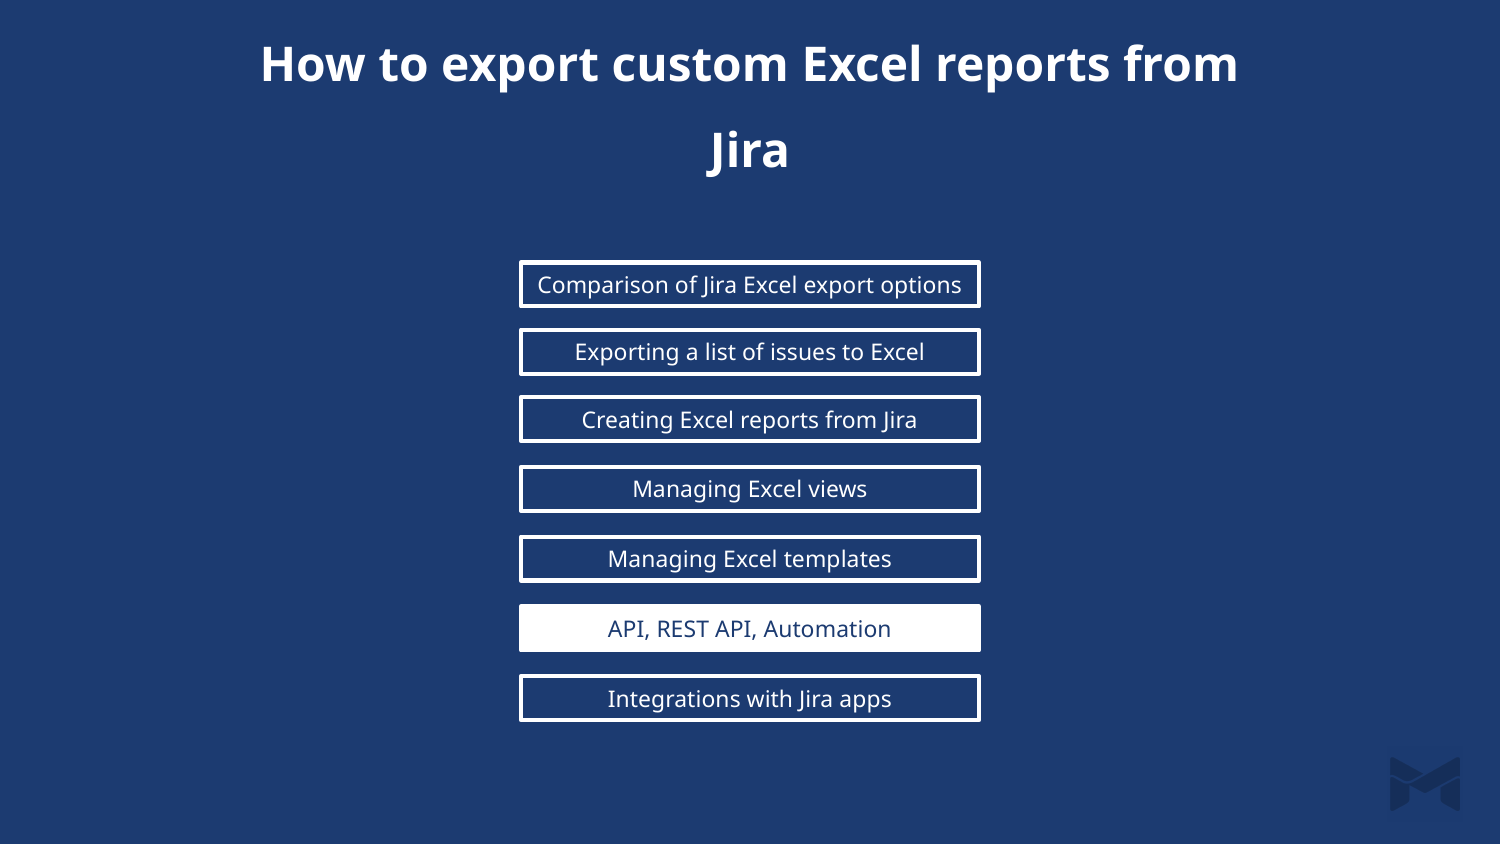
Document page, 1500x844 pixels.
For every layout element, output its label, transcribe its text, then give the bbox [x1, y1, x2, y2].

list Managing Excel templates [520, 536, 980, 581]
list Integrations with Jira apps [520, 676, 980, 721]
list Exporting a list of issues to Excel [520, 329, 980, 374]
list Comparison of Jira Excel export options [520, 262, 980, 307]
list Creating Excel reports from Jira [520, 397, 980, 441]
list API, REST API, Automation [520, 606, 980, 651]
list Managing Excel views [520, 466, 980, 511]
picture [1387, 746, 1463, 822]
list How to export custom Excel reports from Jira [232, 69, 1268, 114]
